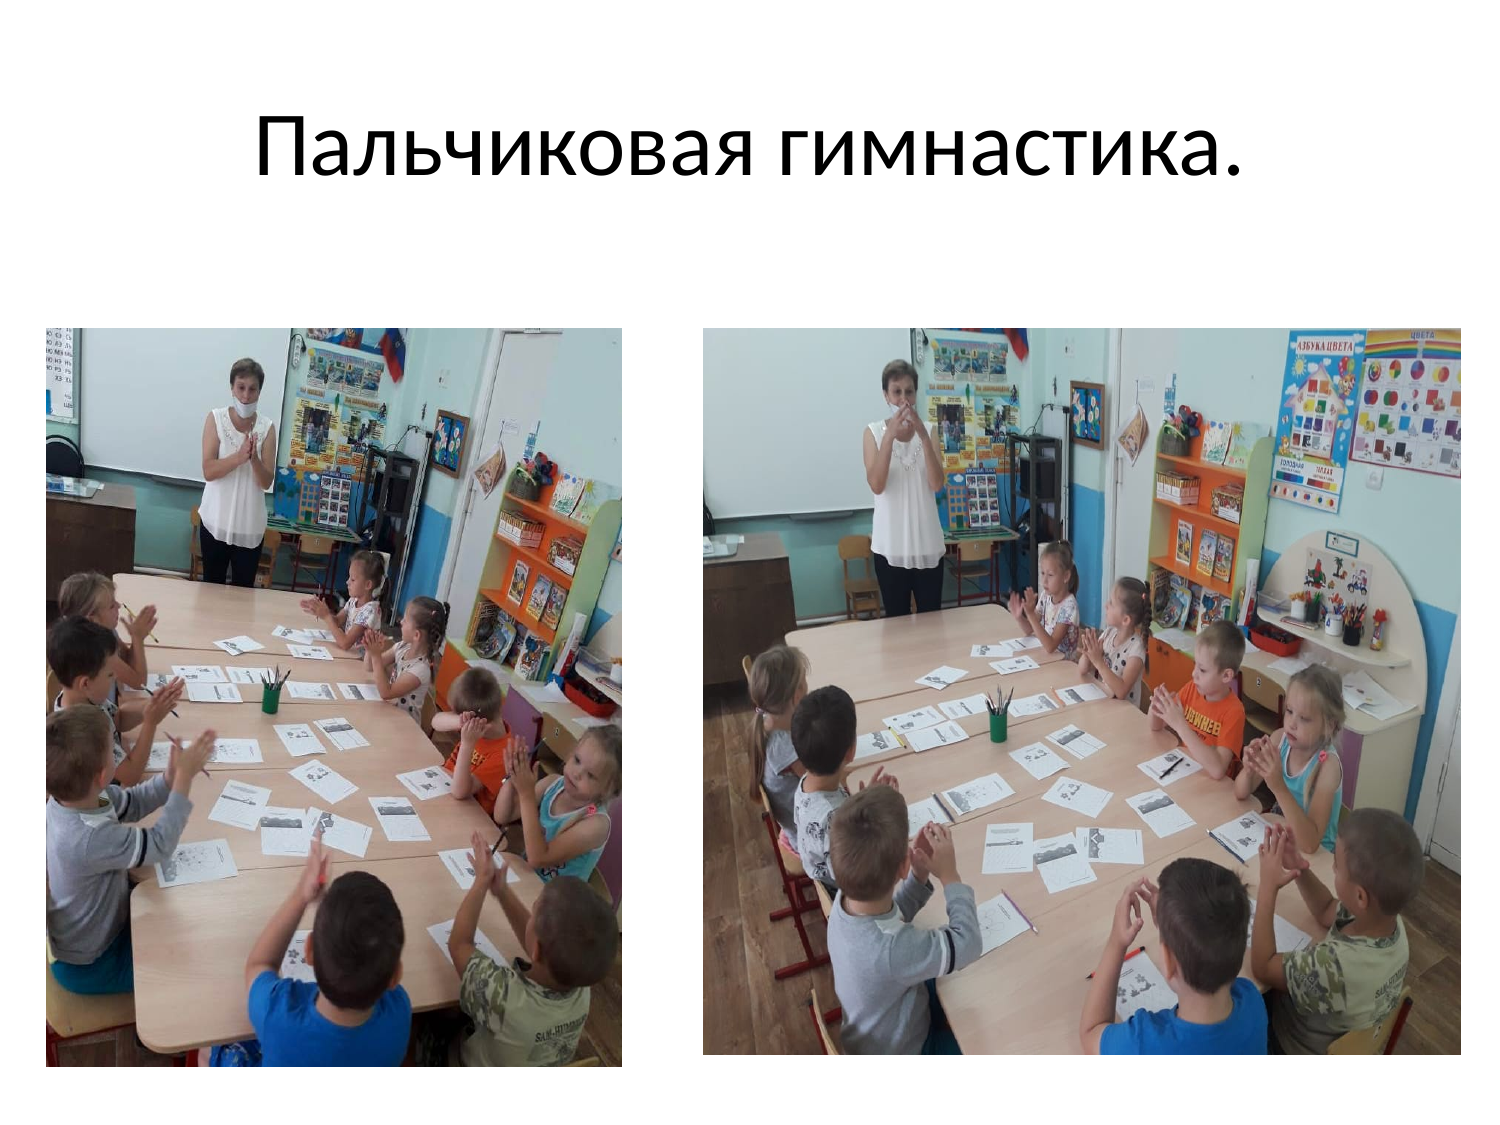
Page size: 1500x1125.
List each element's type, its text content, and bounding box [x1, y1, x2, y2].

title Пальчиковая гимнастика. [75, 45, 1425, 233]
picture [46, 327, 622, 1067]
picture [702, 327, 1461, 1055]
